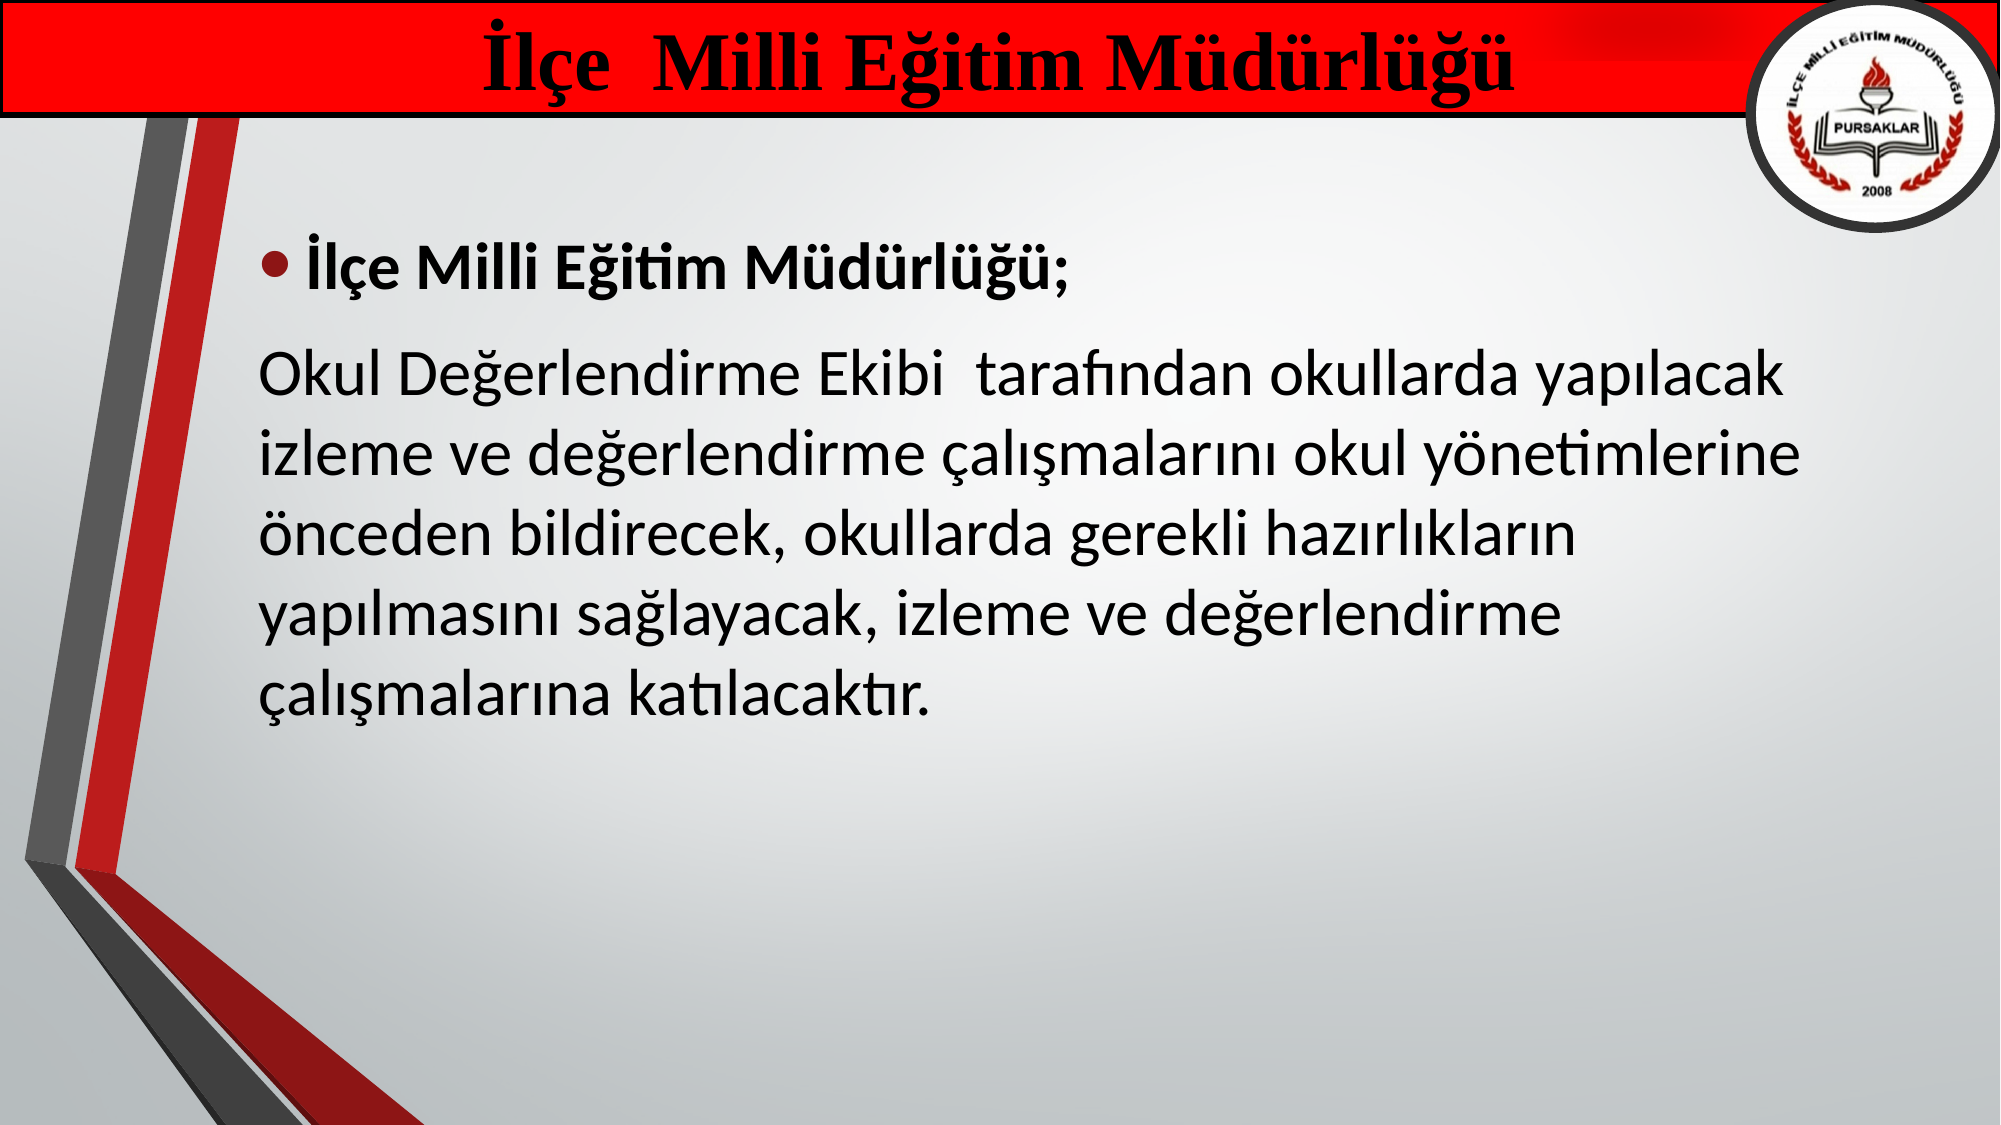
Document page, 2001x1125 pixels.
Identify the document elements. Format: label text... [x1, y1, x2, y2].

text_box İlçe Milli Eğitim Müdürlüğü [0, 0, 1750, 115]
picture [1750, 0, 2000, 228]
list İlçe Milli Eğitim Müdürlüğü; Okul Değerlendirme Ekibi tarafından okullarda yapılacak izleme ve değerlendirme çalışmalarını okul yönetimlerine önceden bildirecek, okullarda gerekli hazırlıkların yapılmasını sağlayacak, izleme ve değerlendirme çalışmalarına katılacaktır. [243, 115, 1887, 950]
